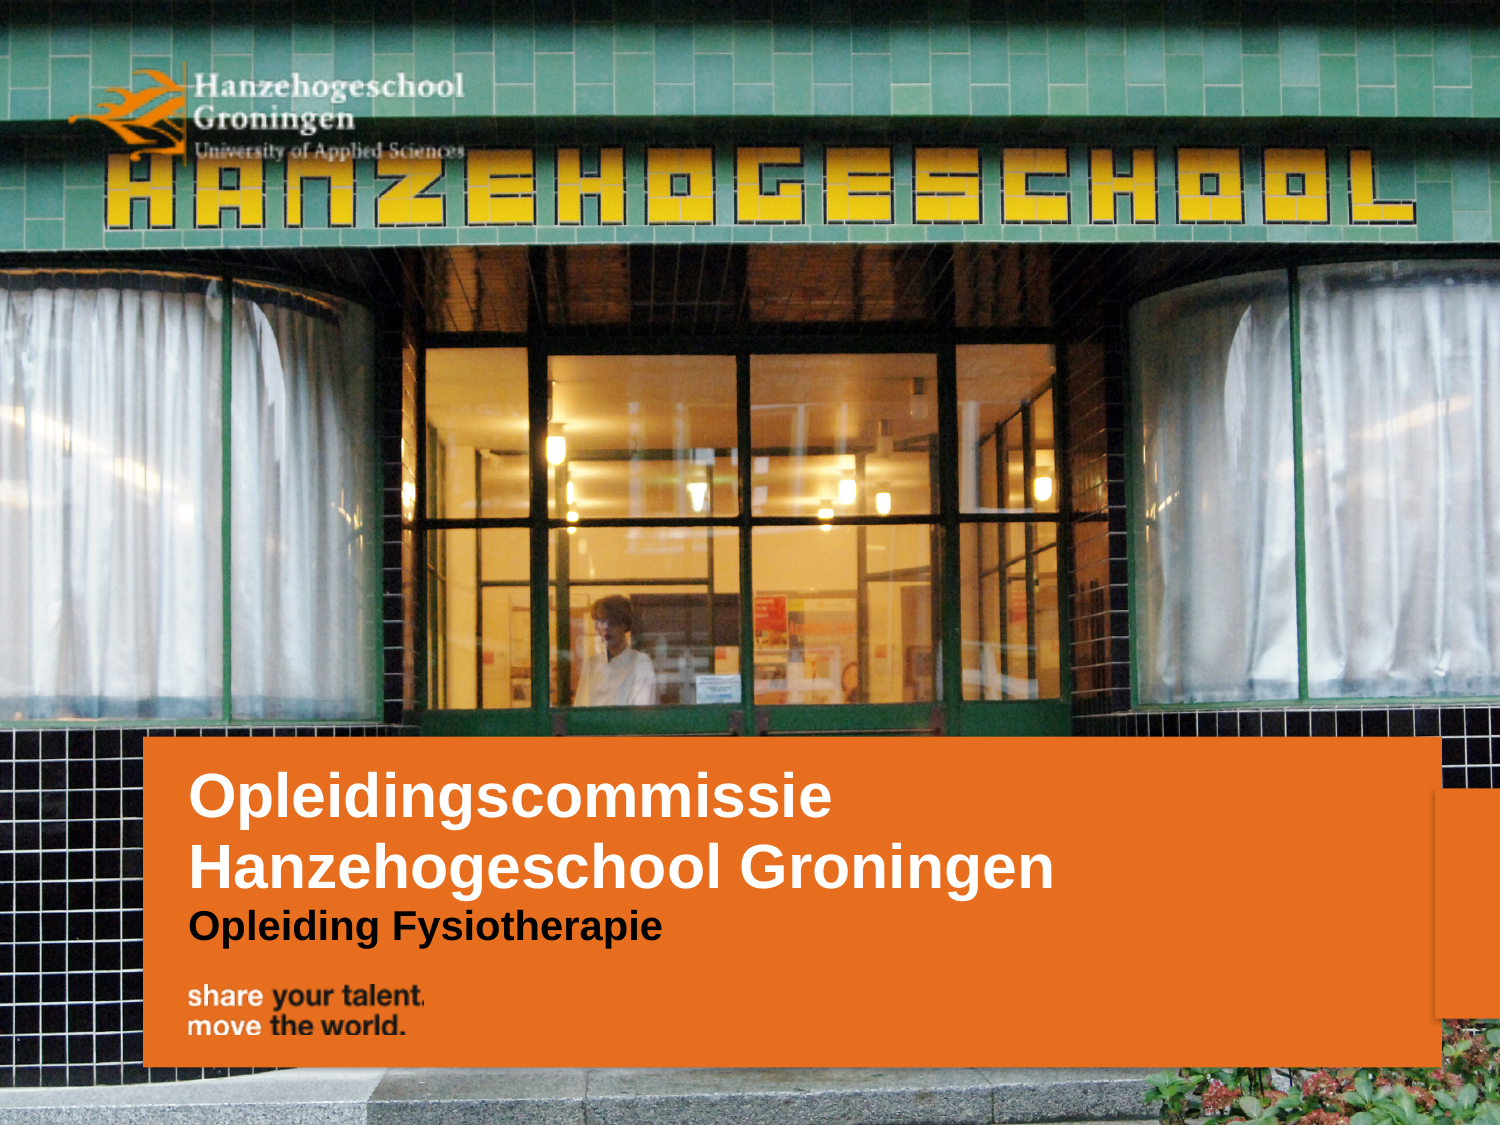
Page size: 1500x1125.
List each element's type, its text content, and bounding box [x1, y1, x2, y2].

picture [0, 0, 1500, 1125]
title Opleidingscommissie Hanzehogeschool Groningen [188, 758, 1429, 898]
list Opleiding Fysiotherapie [188, 898, 1429, 941]
